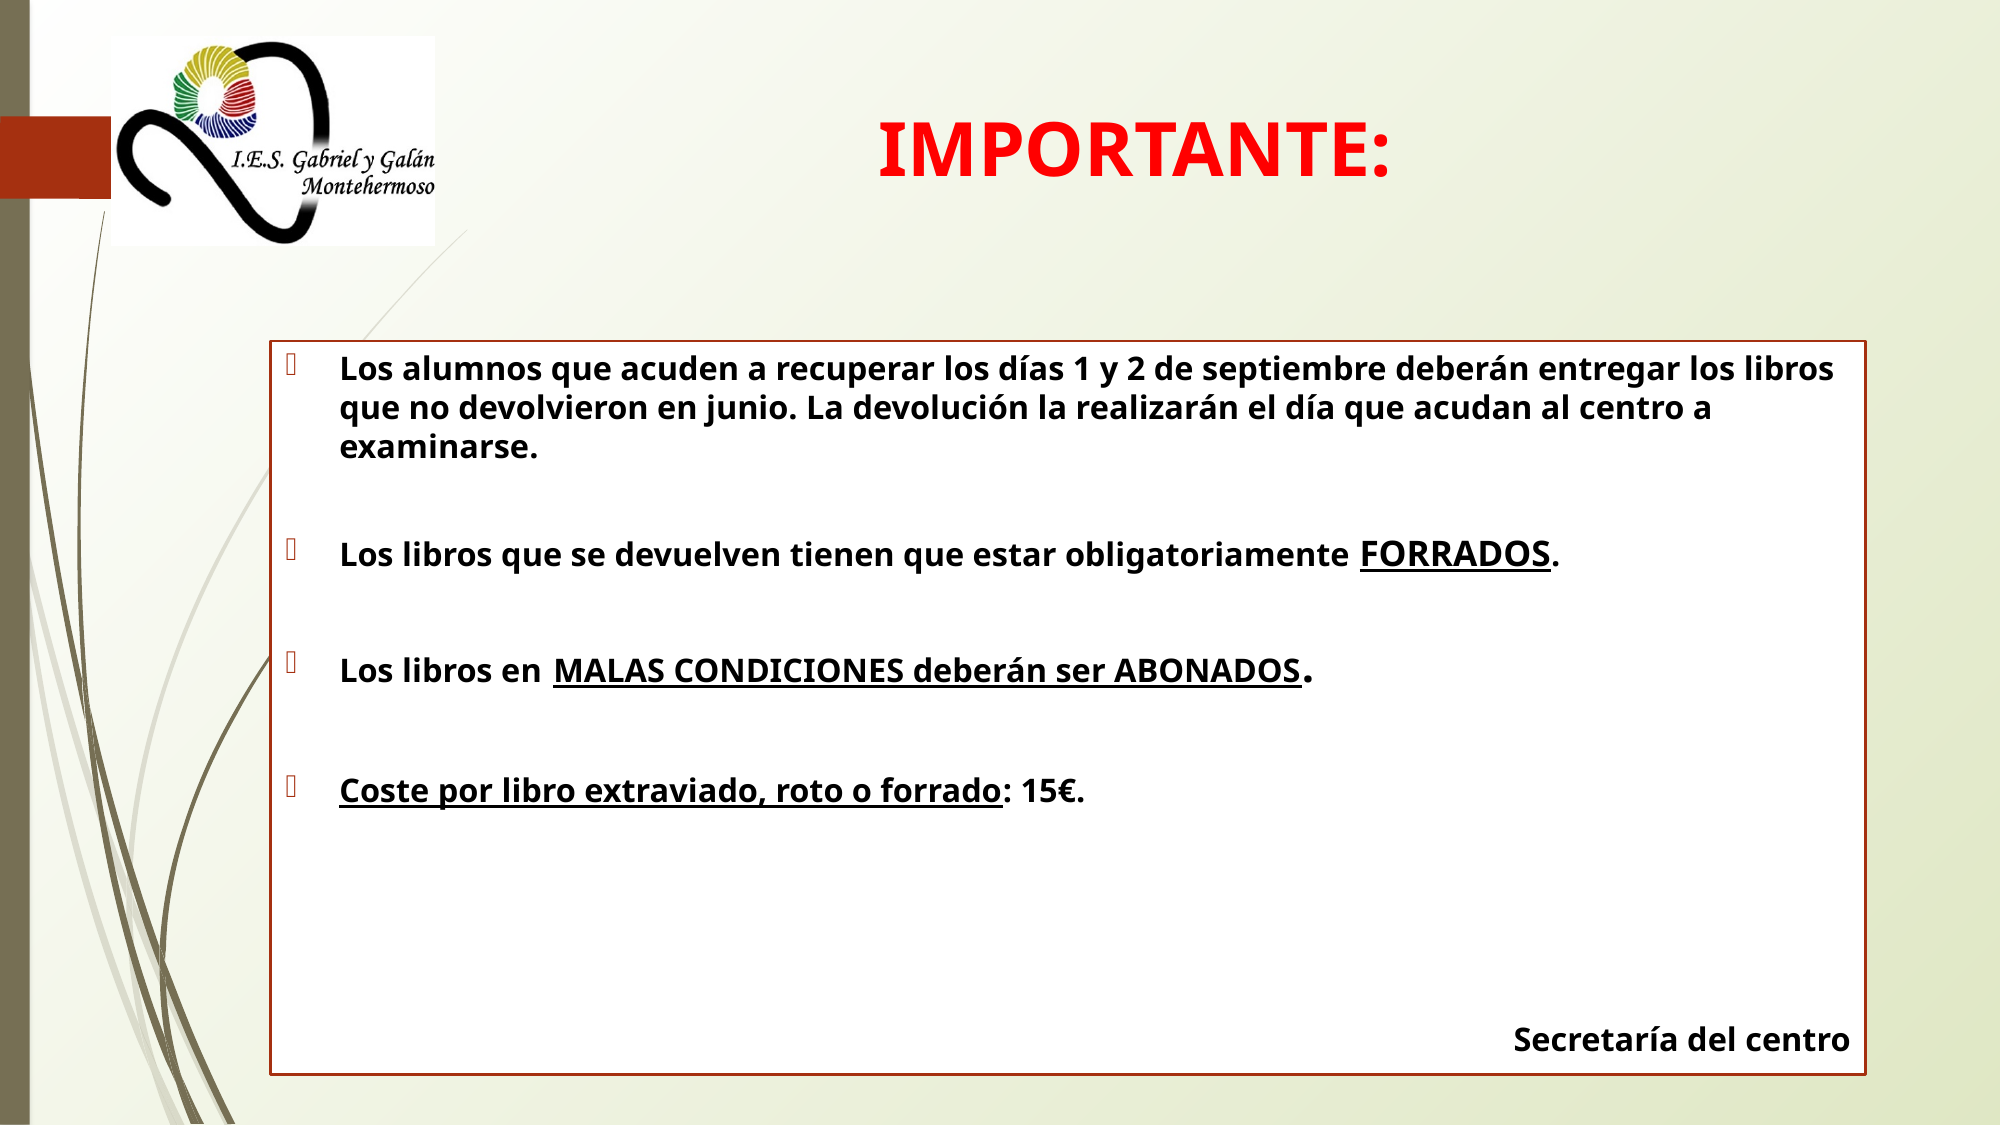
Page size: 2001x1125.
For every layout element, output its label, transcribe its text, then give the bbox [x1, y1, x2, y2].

text_box IMPORTANTE: [477, 94, 1793, 276]
text_box Los alumnos que acuden a recuperar los días 1 y 2 de septiembre deberán entregar los libros que no devolvieron en junio. La devolución la realizarán el día que acudan al centro a examinarse. Los libros que se devuelven tienen que estar obligatoriamente FORRADOS. Los libros en MALAS CONDICIONES deberán ser ABONADOS. Coste por libro extraviado, roto o forrado: 15€. Secretaría del centro [270, 340, 1866, 1075]
picture [111, 36, 435, 246]
